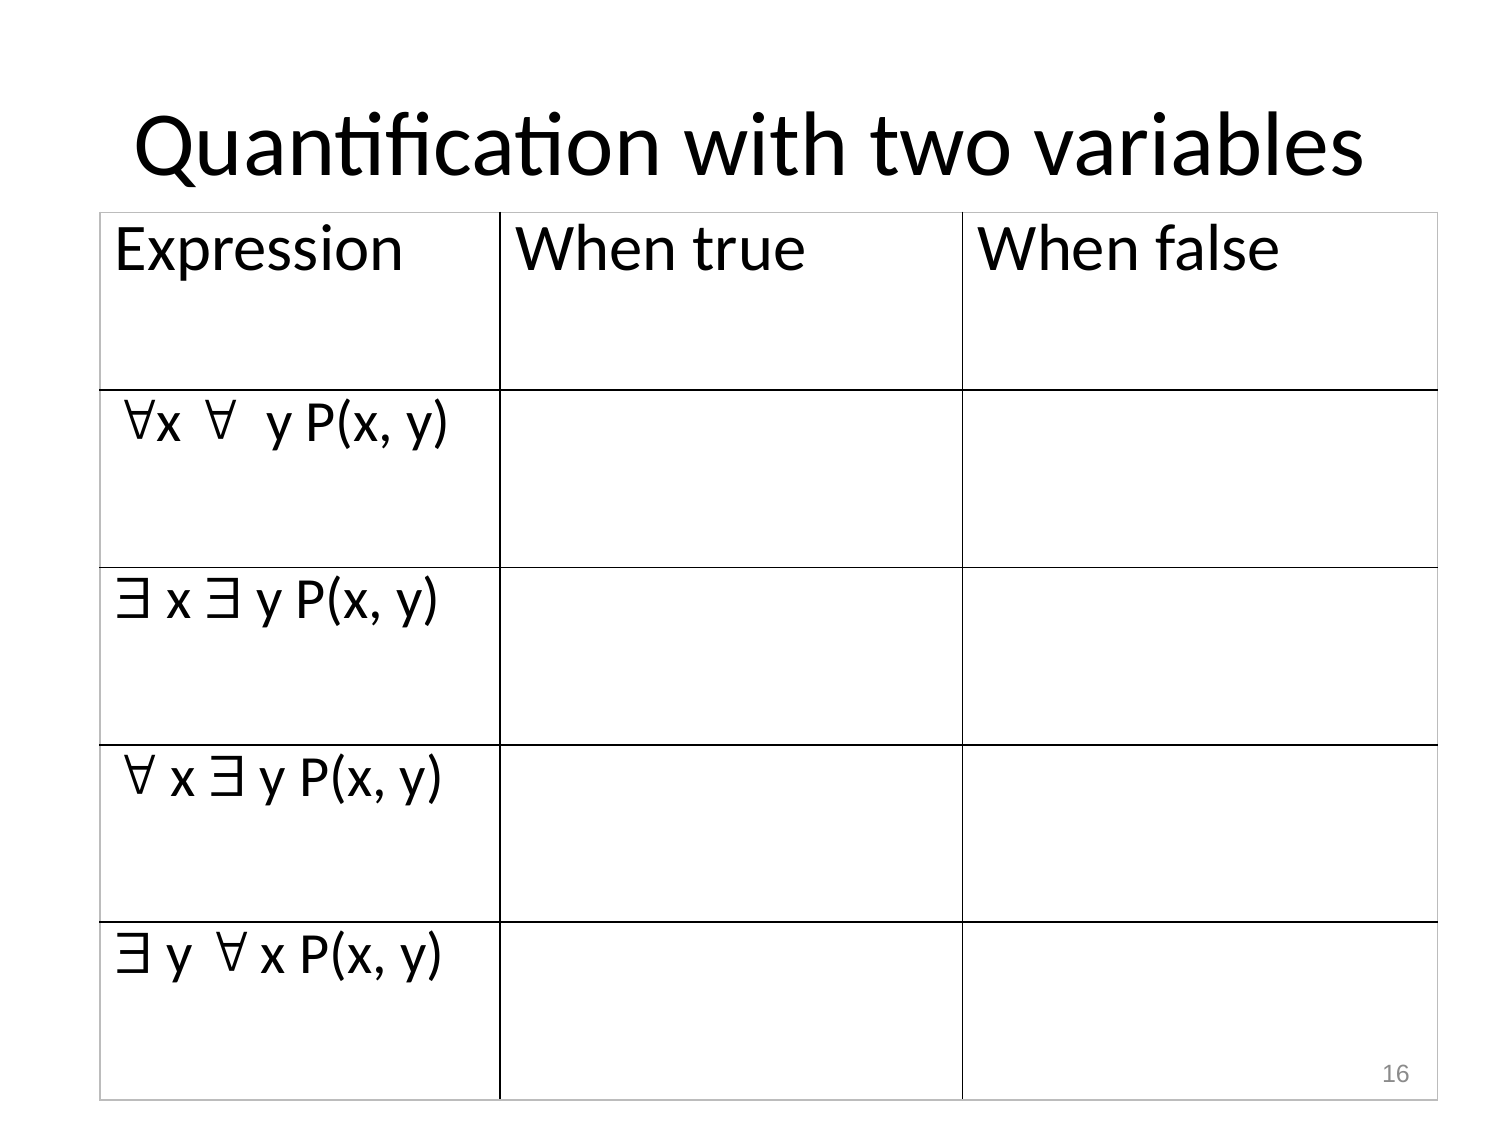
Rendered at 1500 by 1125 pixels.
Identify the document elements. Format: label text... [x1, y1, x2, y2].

table_cell x  y P(x, y) [101, 391, 499, 567]
slide_number 16 [1074, 1042, 1425, 1103]
table_cell [963, 391, 1437, 567]
table_header Expression [101, 213, 499, 389]
title Quantification with two variables [75, 45, 1425, 233]
table_cell  x  y P(x, y) [101, 568, 499, 744]
table_cell [963, 923, 1437, 1099]
table_cell  x  y P(x, y) [101, 746, 499, 921]
table_cell [501, 923, 962, 1099]
table_cell [963, 568, 1437, 744]
table_cell [501, 746, 962, 921]
table_header When false [963, 213, 1437, 389]
table_header When true [501, 213, 962, 389]
table_cell [501, 568, 962, 744]
table_cell [963, 746, 1437, 921]
table_cell  y  x P(x, y) [101, 923, 499, 1099]
table_cell [501, 391, 962, 567]
